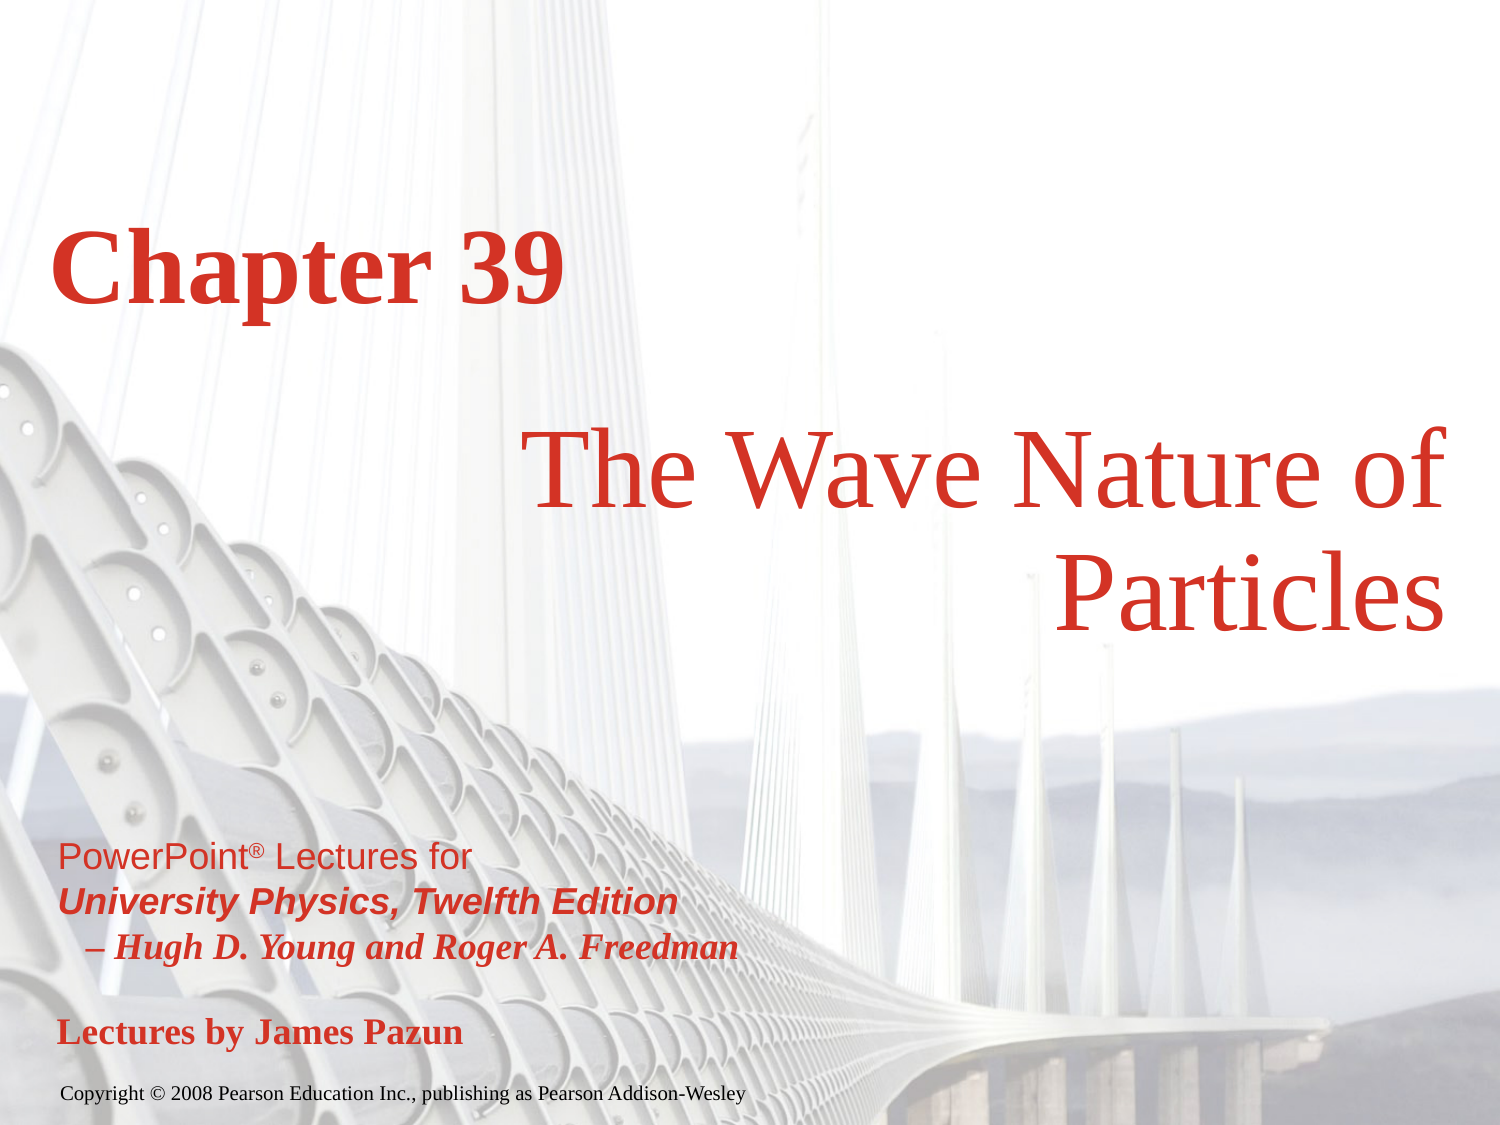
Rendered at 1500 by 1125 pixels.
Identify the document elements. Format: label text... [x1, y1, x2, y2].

picture [0, 0, 1500, 1125]
title Chapter 39 [33, 174, 1463, 363]
subtitle The Wave Nature of Particles [350, 400, 1463, 688]
